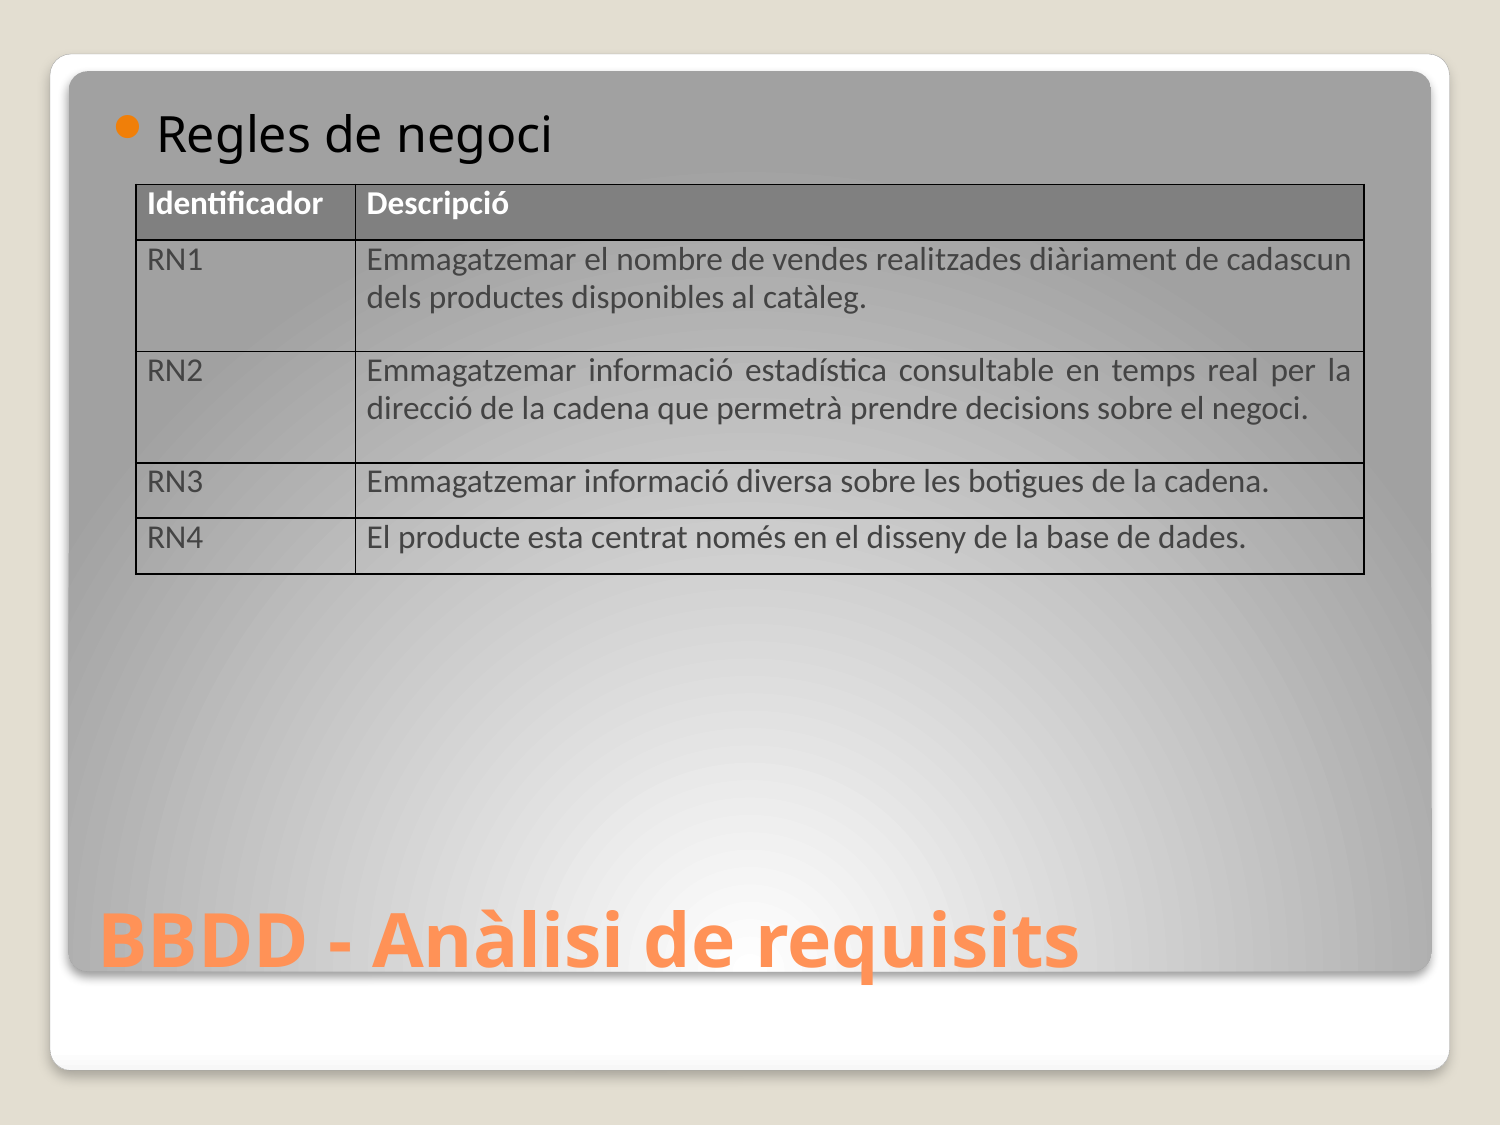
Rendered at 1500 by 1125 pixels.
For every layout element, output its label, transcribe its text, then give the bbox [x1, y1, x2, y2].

table_cell Emmagatzemar el nombre de vendes realitzades diàriament de cadascun dels productes disponibles al catàleg. [356, 241, 1363, 351]
table_cell RN1 [137, 241, 355, 351]
table_cell RN2 [137, 352, 355, 462]
table_cell RN4 [137, 519, 355, 573]
table_cell El producte esta centrat només en el disseny de la base de dades. [356, 519, 1363, 573]
table_cell Emmagatzemar informació estadística consultable en temps real per la direcció de la cadena que permetrà prendre decisions sobre el negoci. [356, 352, 1363, 462]
table_header Identificador [137, 185, 355, 239]
table_header Descripció [356, 185, 1363, 239]
list Regles de negoci [82, 86, 1425, 774]
title BBDD - Anàlisi de requisits [82, 817, 1425, 990]
table_cell Emmagatzemar informació diversa sobre les botigues de la cadena. [356, 464, 1363, 517]
table_cell RN3 [137, 464, 355, 517]
